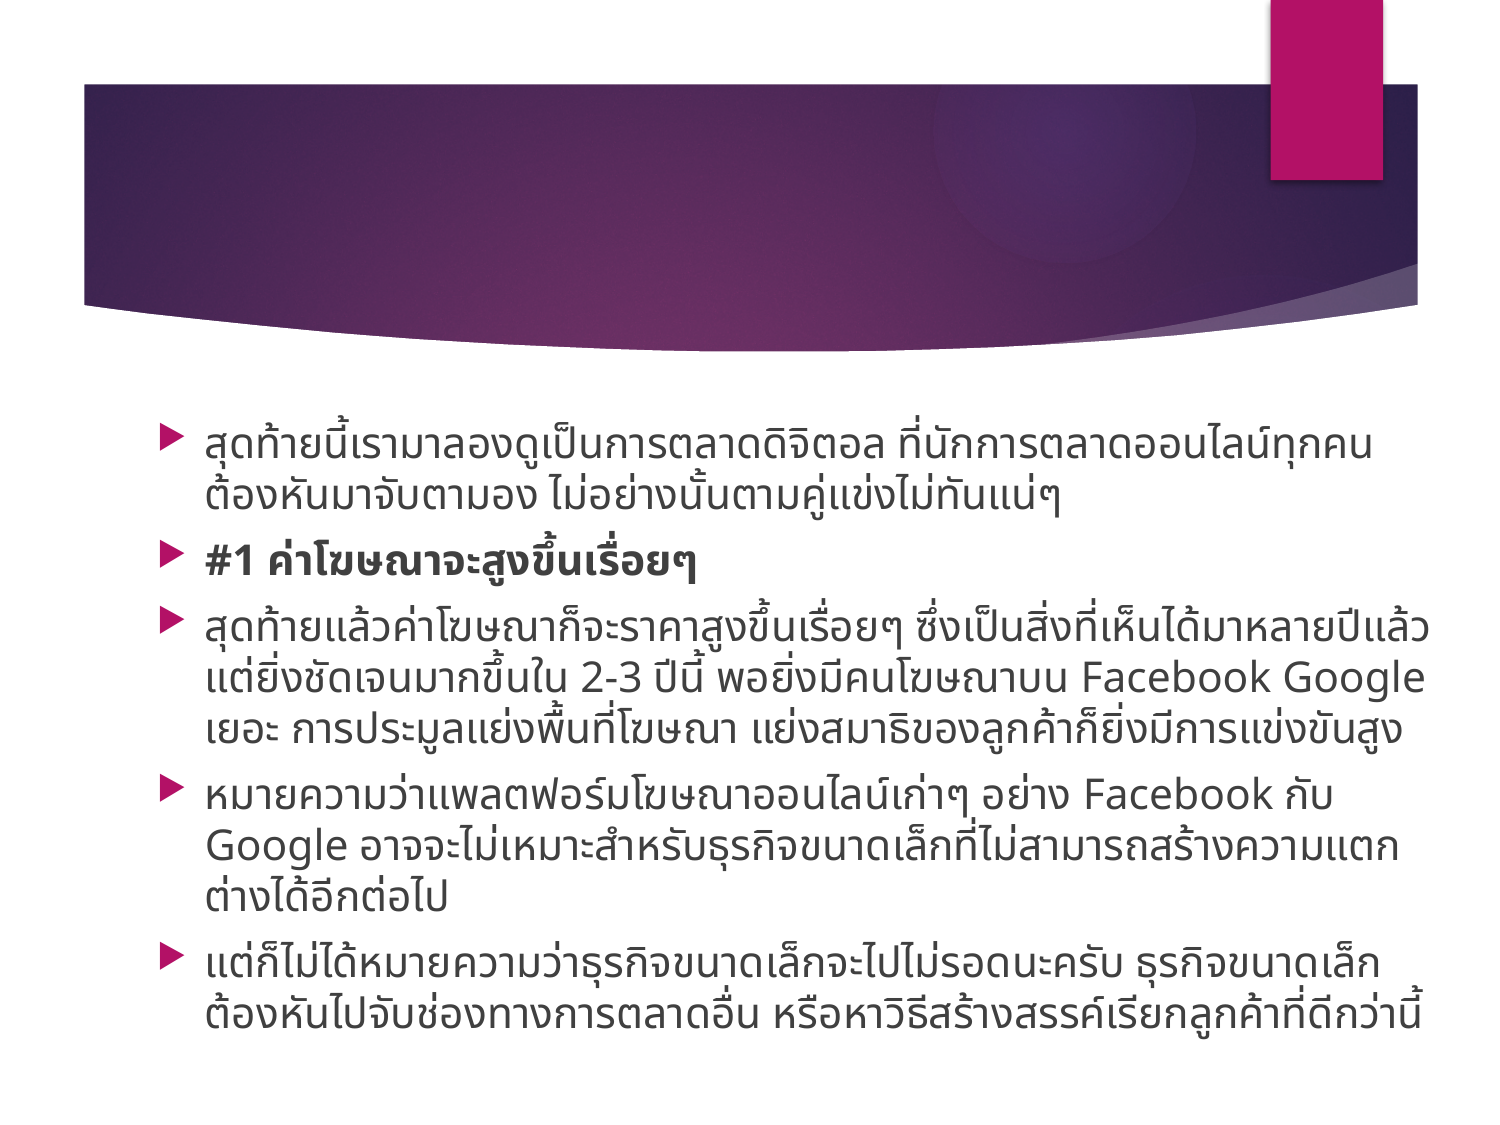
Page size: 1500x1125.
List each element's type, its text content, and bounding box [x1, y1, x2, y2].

list สุดท้ายนี้เรามาลองดูเป็นการตลาดดิจิตอล ที่นักการตลาดออนไลน์ทุกคนต้องหันมาจับตามอง ไม่อย่างนั้นตามคู่แข่งไม่ทันแน่ๆ #1 ค่าโฆษณาจะสูงขึ้นเรื่อยๆ สุดท้ายแล้วค่าโฆษณาก็จะราคาสูงขึ้นเรื่อยๆ ซึ่งเป็นสิ่งที่เห็นได้มาหลายปีแล้ว แต่ยิ่งชัดเจนมากขึ้นใน 2-3 ปีนี้ พอยิ่งมีคนโฆษณาบน Facebook Google เยอะ การประมูลแย่งพื้นที่โฆษณา แย่งสมาธิของลูกค้าก็ยิ่งมีการแข่งขันสูง หมายความว่าแพลตฟอร์มโฆษณาออนไลน์เก่าๆ อย่าง Facebook กับ Google อาจจะไม่เหมาะสำหรับธุรกิจขนาดเล็กที่ไม่สามารถสร้างความแตกต่างได้อีกต่อไป แต่ก็ไม่ได้หมายความว่าธุรกิจขนาดเล็กจะไปไม่รอดนะครับ ธุรกิจขนาดเล็กต้องหันไปจับช่องทางการตลาดอื่น หรือหาวิธีสร้างสรรค์เรียกลูกค้าที่ดีกว่านี้ [141, 408, 1450, 1075]
